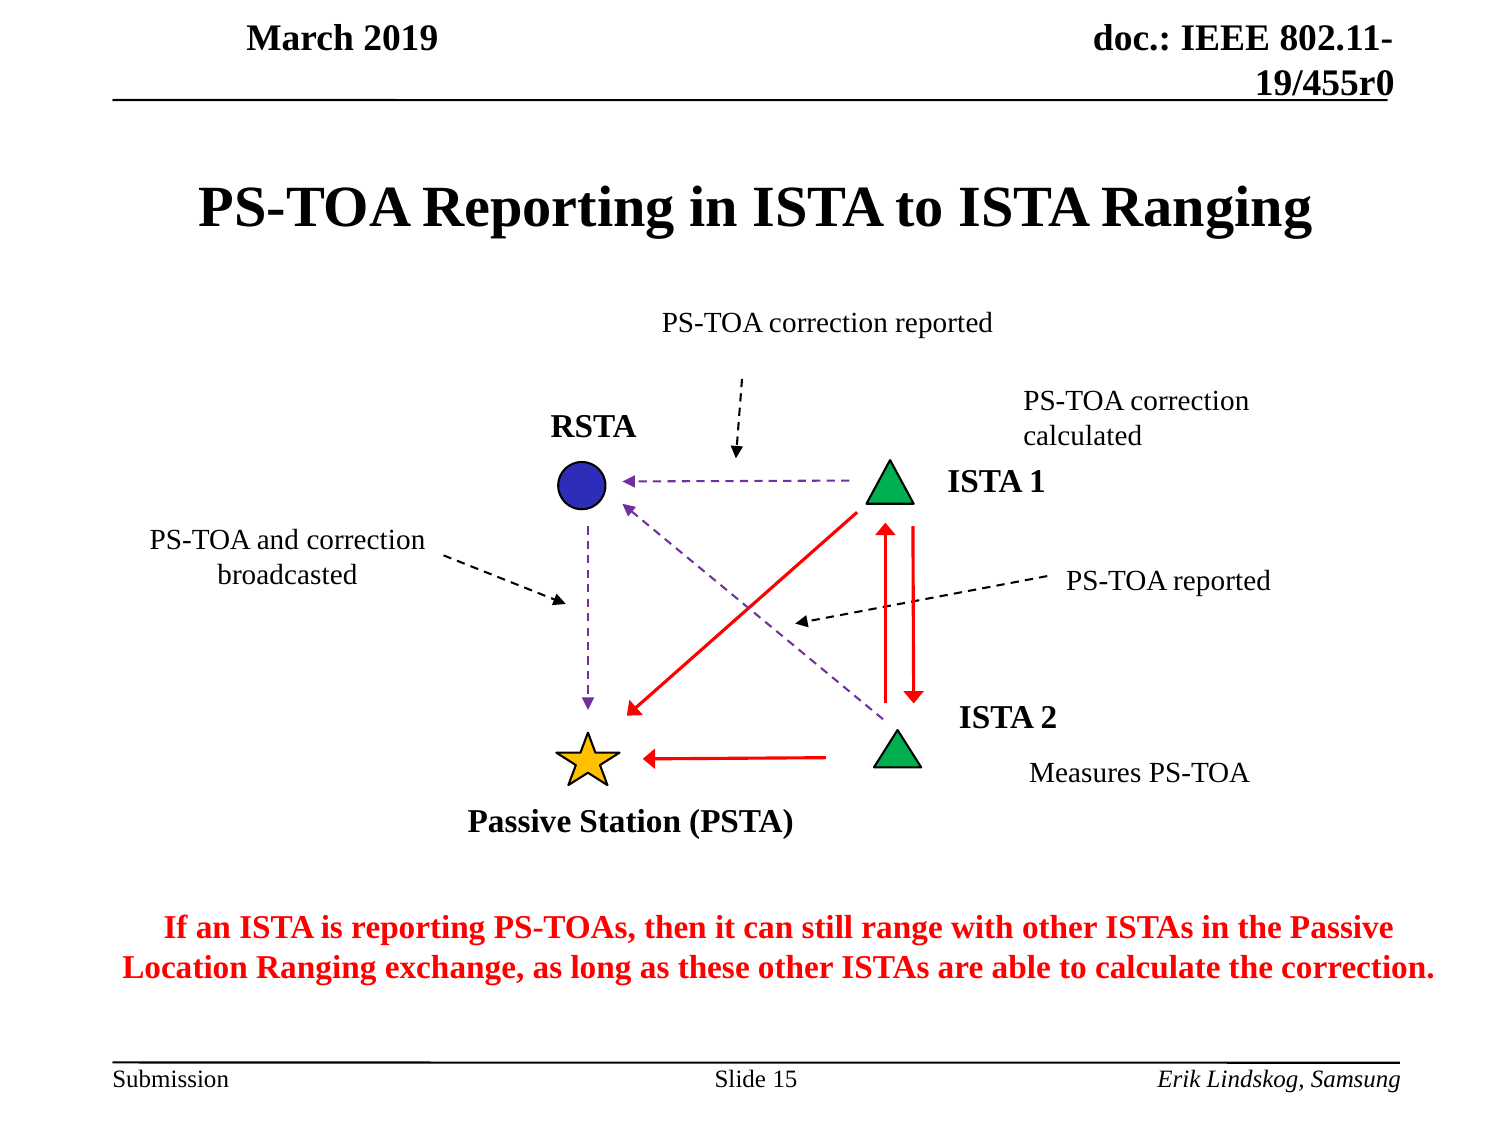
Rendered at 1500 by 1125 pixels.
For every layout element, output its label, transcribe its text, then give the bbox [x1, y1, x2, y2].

text_box If an ISTA is reporting PS-TOAs, then it can still range with other ISTAs in the Passive Location Ranging exchange, as long as these other ISTAs are able to calculate the correction. [100, 897, 1459, 993]
footer Erik Lindskog, Samsung [878, 1061, 1402, 1093]
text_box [131, 295, 1295, 849]
text_box PS-TOA Reporting in ISTA to ISTA Ranging [183, 160, 1329, 246]
slide_number Slide 15 [712, 1061, 800, 1123]
